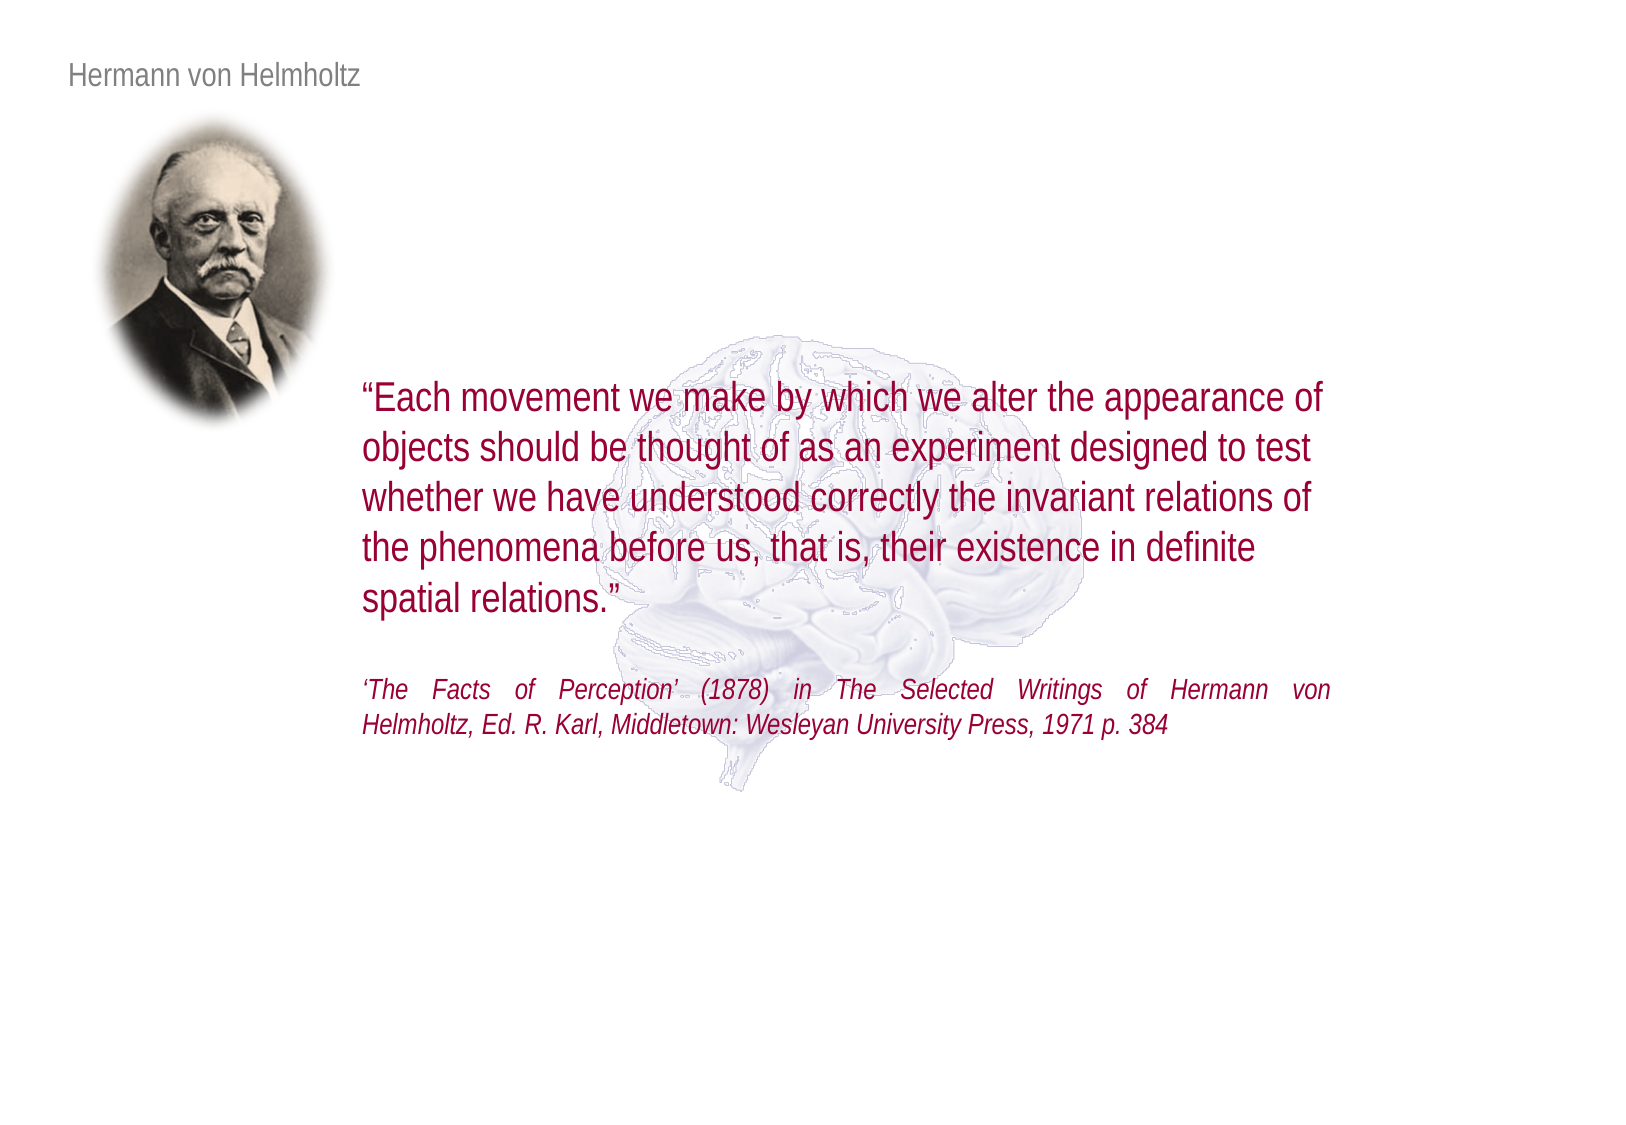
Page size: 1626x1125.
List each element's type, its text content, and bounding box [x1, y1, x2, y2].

picture [587, 313, 1098, 799]
text_box “Each movement we make by which we alter the appearance of objects should be thought of as an experiment designed to test whether we have understood correctly the invariant relations of the phenomena before us, that is, their existence in definite spatial relations.” ‘The Facts of Perception’ (1878) in The Selected Writings of Hermann von Helmholtz, Ed. R. Karl, Middletown: Wesleyan University Press, 1971 p. 384 [1102, 362, 1347, 748]
picture [88, 104, 338, 436]
text_box “Each movement we make by which we alter the appearance of objects should be thought of as an experiment designed to test whether we have understood correctly the invariant relations of the phenomena before us, that is, their existence in definite spatial relations.” ‘The Facts of Perception’ (1878) in The Selected Writings of Hermann von Helmholtz, Ed. R. Karl, Middletown: Wesleyan University Press, 1971 p. 384 [347, 362, 582, 748]
text_box Hermann von Helmholtz [53, 45, 384, 101]
